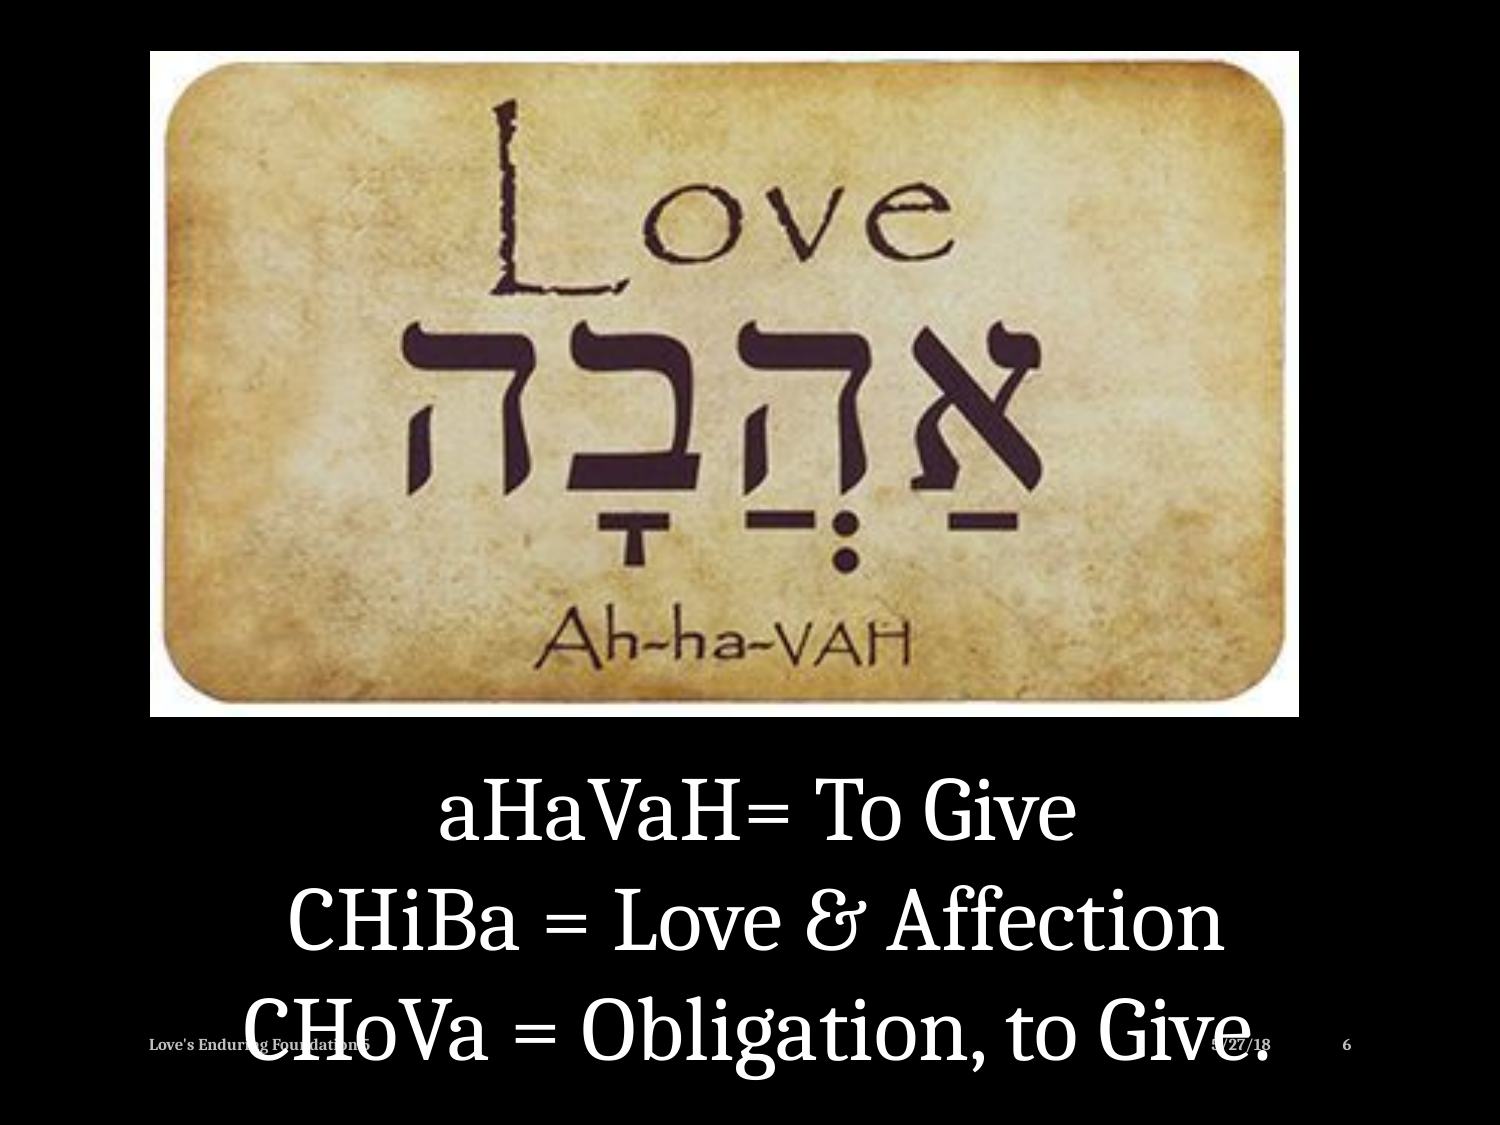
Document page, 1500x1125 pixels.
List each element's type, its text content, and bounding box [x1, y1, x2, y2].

text_box aHaVaH= To Give CHiBa = Love & Affection CHoVa = Obligation, to Give. [184, 741, 1333, 1087]
slide_number 6 [1333, 1013, 1367, 1074]
footer Love's Enduring Foundation 5 [134, 1013, 184, 1074]
picture [149, 51, 1299, 717]
